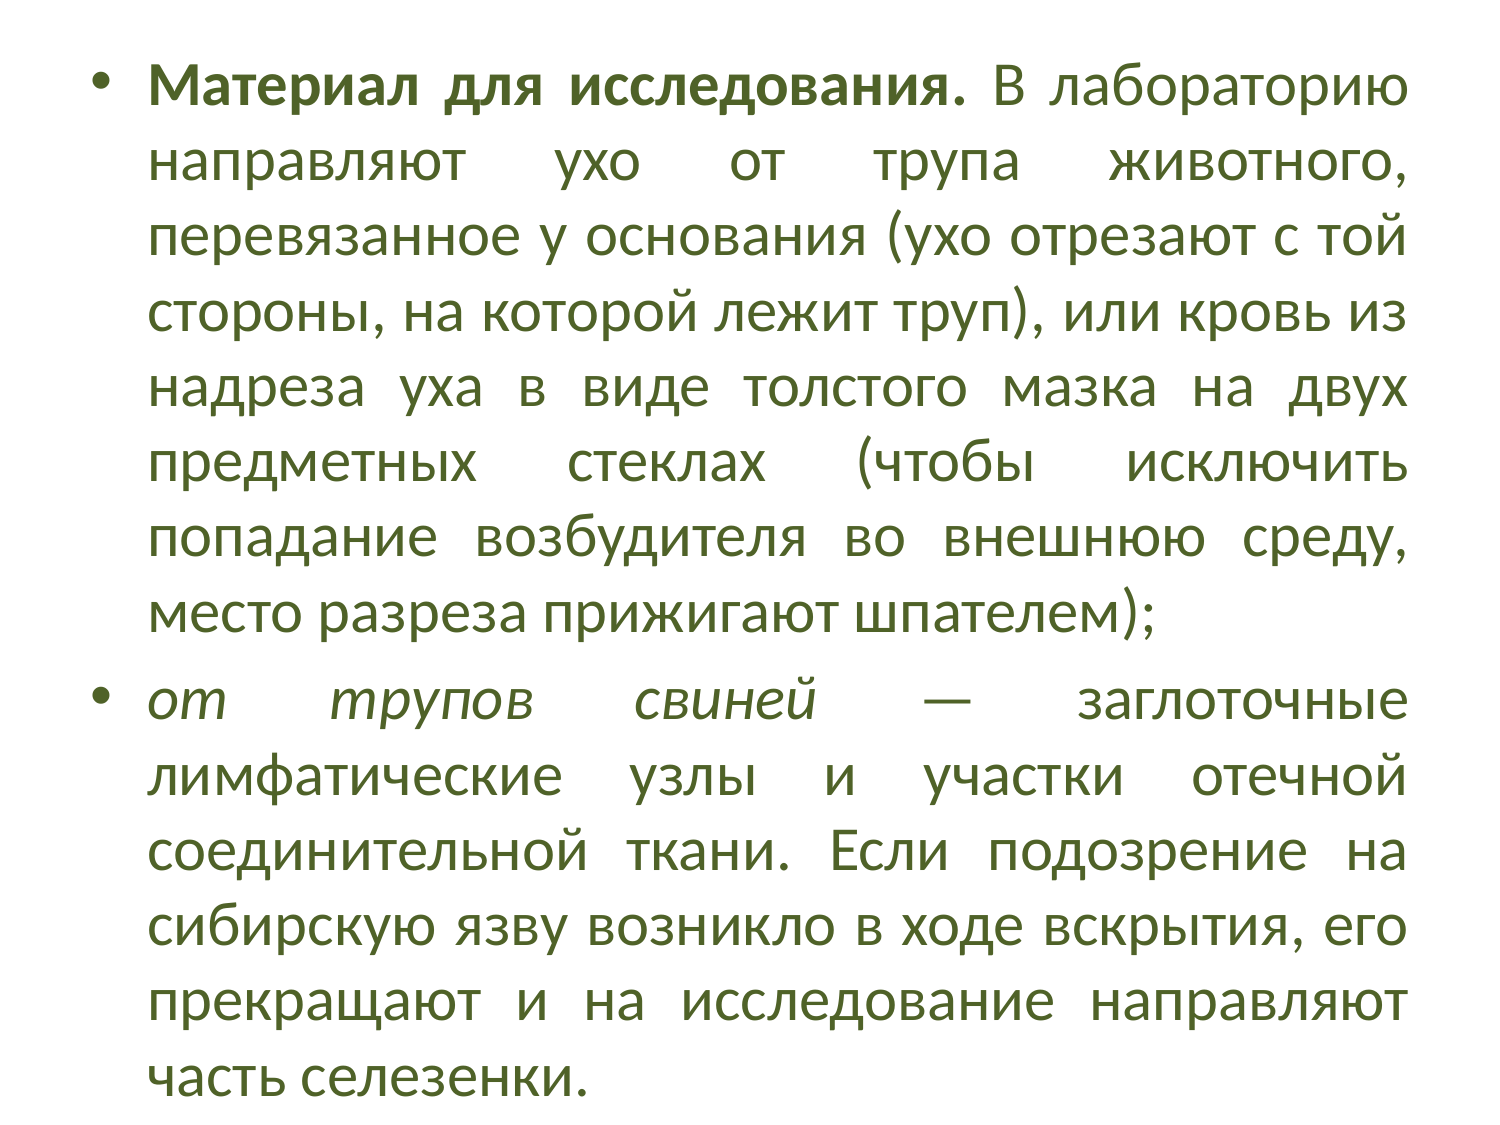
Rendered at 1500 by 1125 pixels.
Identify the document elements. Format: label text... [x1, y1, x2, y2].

list Материал для исследования. В лабораторию направляют ухо от трупа животного, перевязанное у основания (ухо отрезают с той стороны, на которой лежит труп), или кровь из надреза уха в виде толстого мазка на двух предметных стеклах (чтобы исключить попадание возбудителя во внешнюю среду, место разреза прижигают шпателем); от трупов свиней — заглоточные лимфатические узлы и участки отечной соединительной ткани. Если подозрение на сибирскую язву возникло в ходе вскрытия, его прекращают и на исследование направляют часть селезенки. [75, 35, 1425, 1125]
